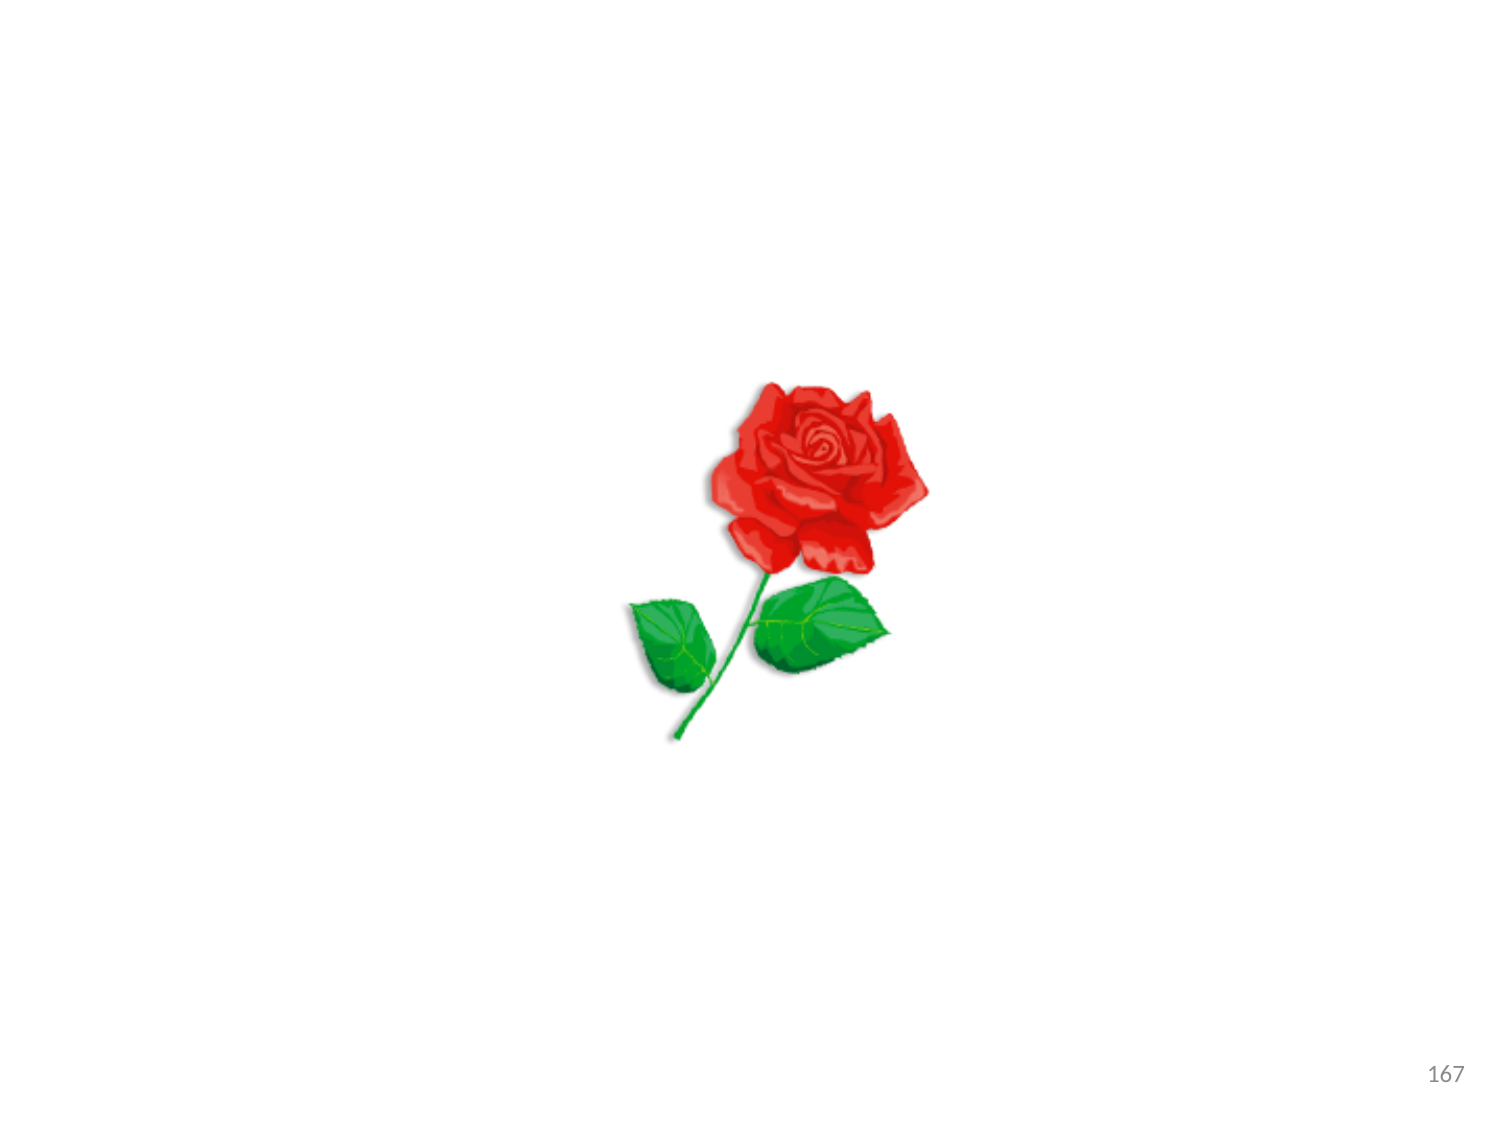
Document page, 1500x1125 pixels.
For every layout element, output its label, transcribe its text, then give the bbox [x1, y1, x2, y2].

slide_number 167 [1130, 1042, 1481, 1103]
picture [562, 374, 938, 751]
